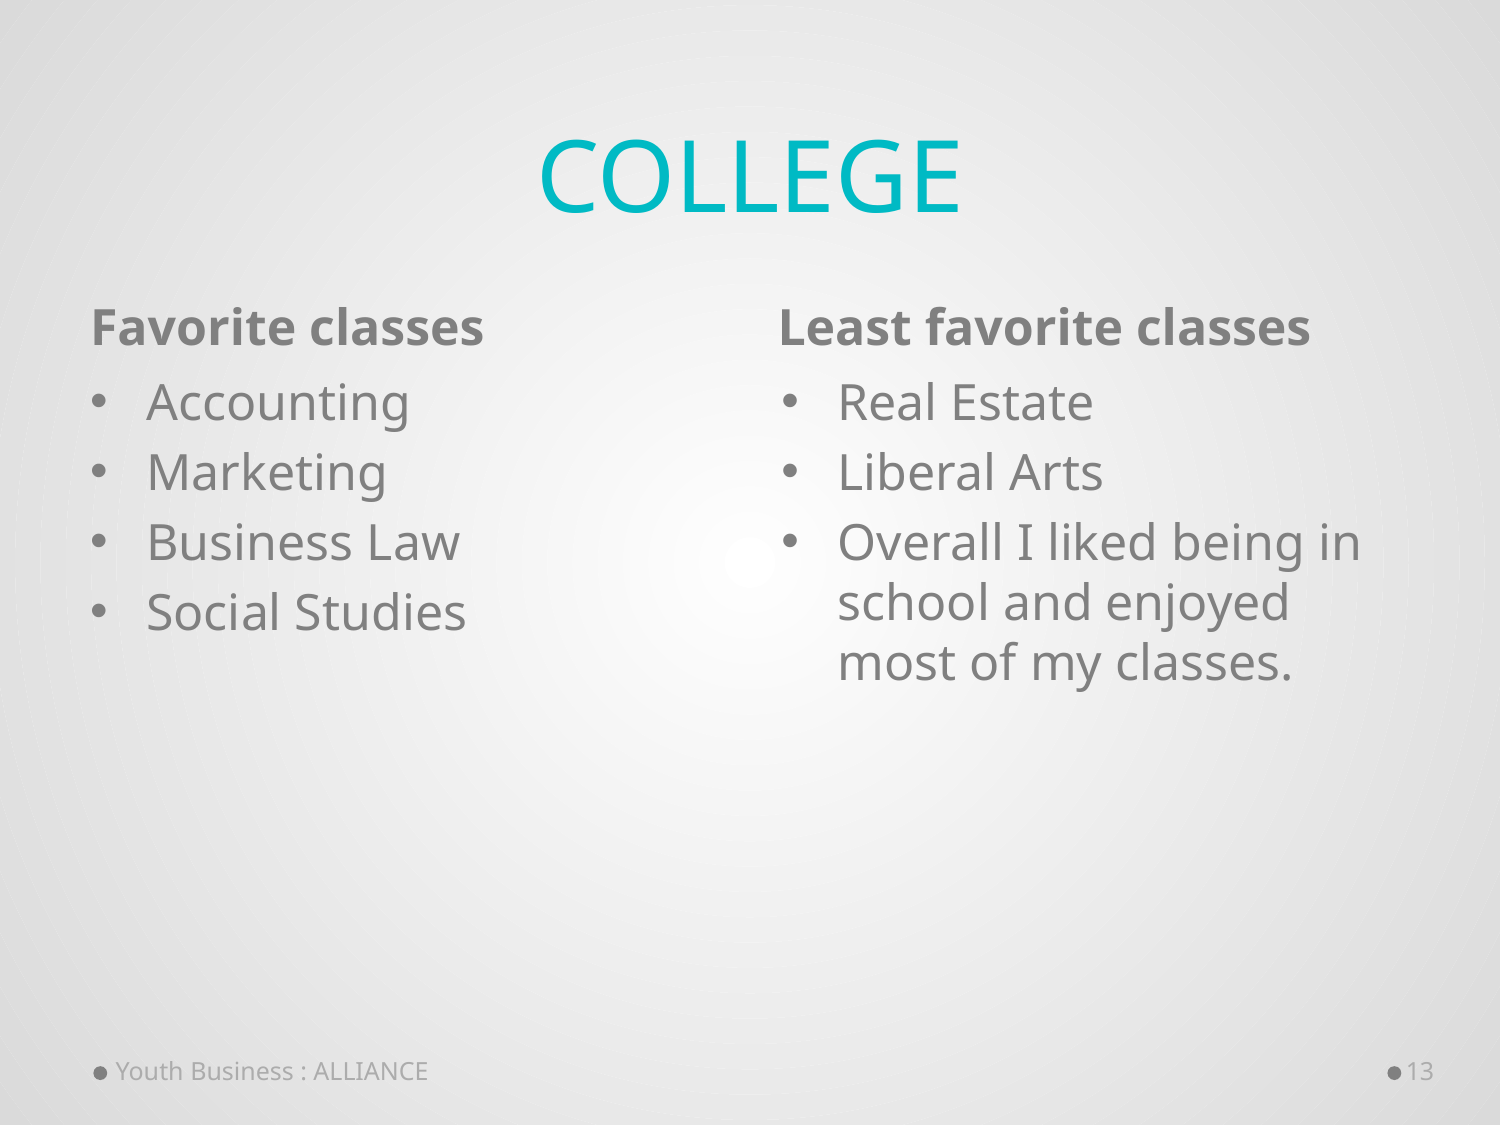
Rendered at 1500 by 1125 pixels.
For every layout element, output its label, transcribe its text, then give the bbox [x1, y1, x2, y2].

list Accounting Marketing Business Law Social Studies [75, 363, 738, 1005]
list Least favorite classes [762, 262, 1426, 363]
list Favorite classes [75, 262, 738, 363]
footer Youth Business : ALLIANCE [108, 1042, 576, 1103]
list Real Estate Liberal Arts Overall I liked being in school and enjoyed most of my classes. [766, 363, 1430, 1005]
title College [75, 22, 1425, 240]
slide_number 13 [1401, 1042, 1494, 1103]
